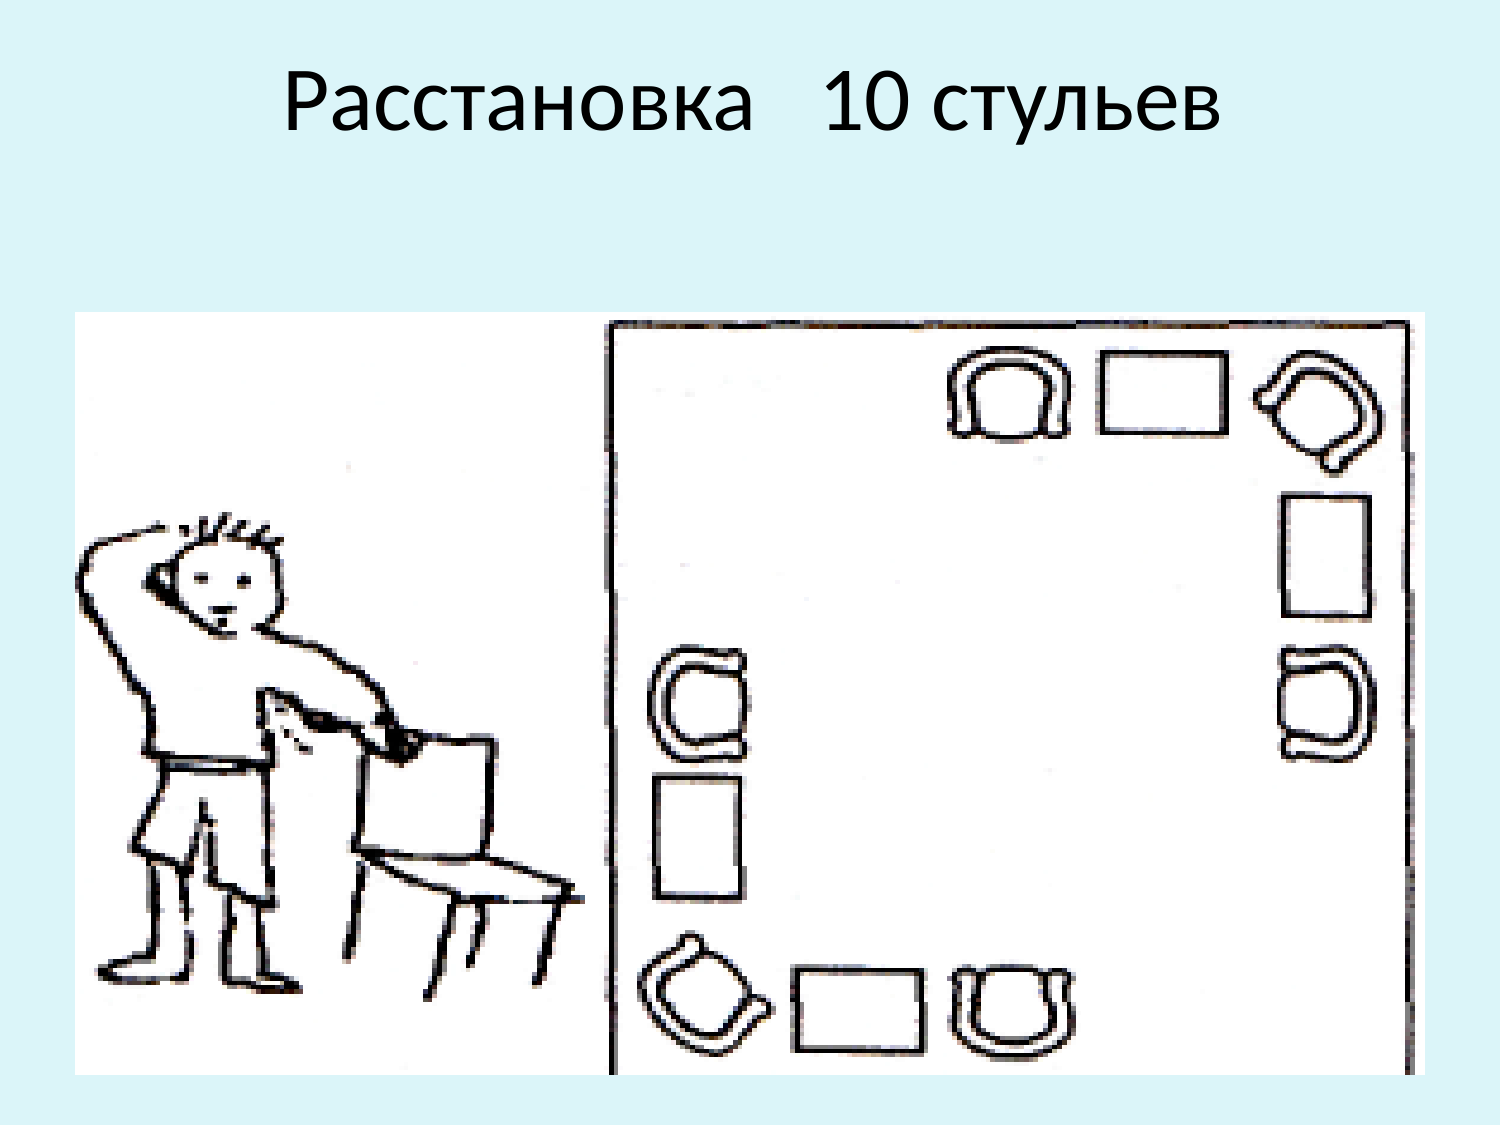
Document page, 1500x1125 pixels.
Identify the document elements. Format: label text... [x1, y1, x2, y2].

title Расстановка 10 стульев [82, 0, 1426, 188]
picture [74, 312, 1426, 1076]
